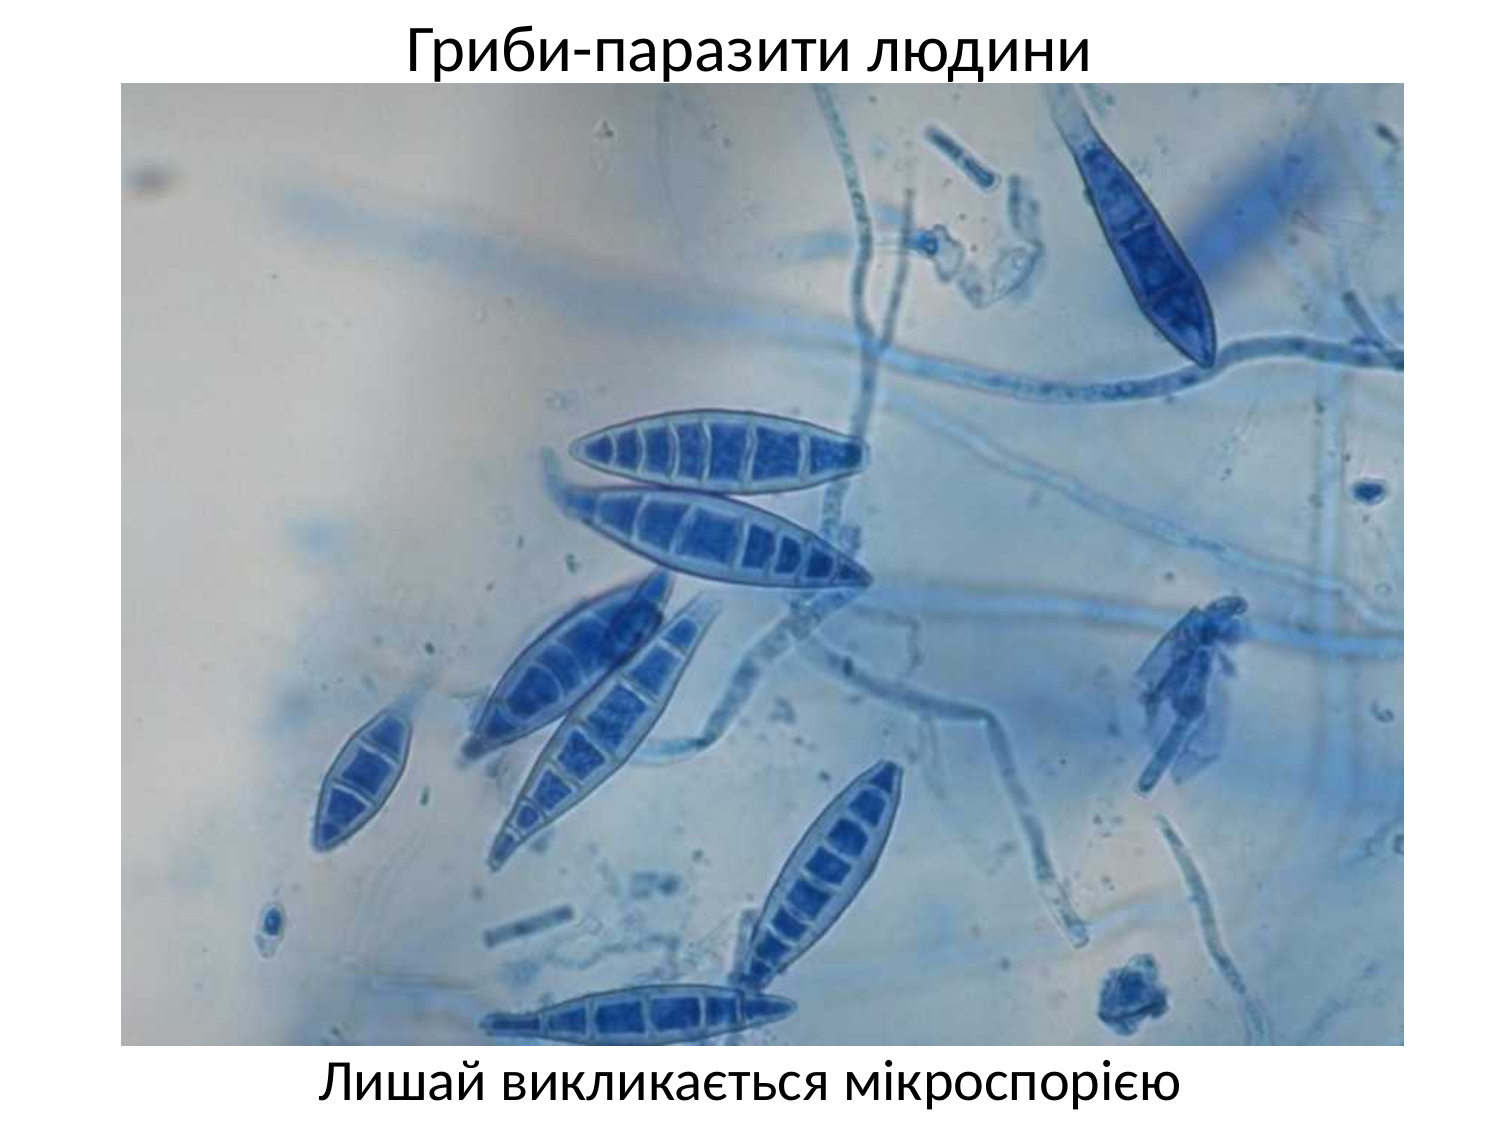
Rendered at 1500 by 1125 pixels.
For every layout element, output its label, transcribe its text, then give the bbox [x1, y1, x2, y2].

picture [121, 83, 1405, 1046]
title Гриби-паразити людини [75, 0, 1425, 90]
list Лишай викликається мікроспорією [75, 1035, 1425, 1125]
